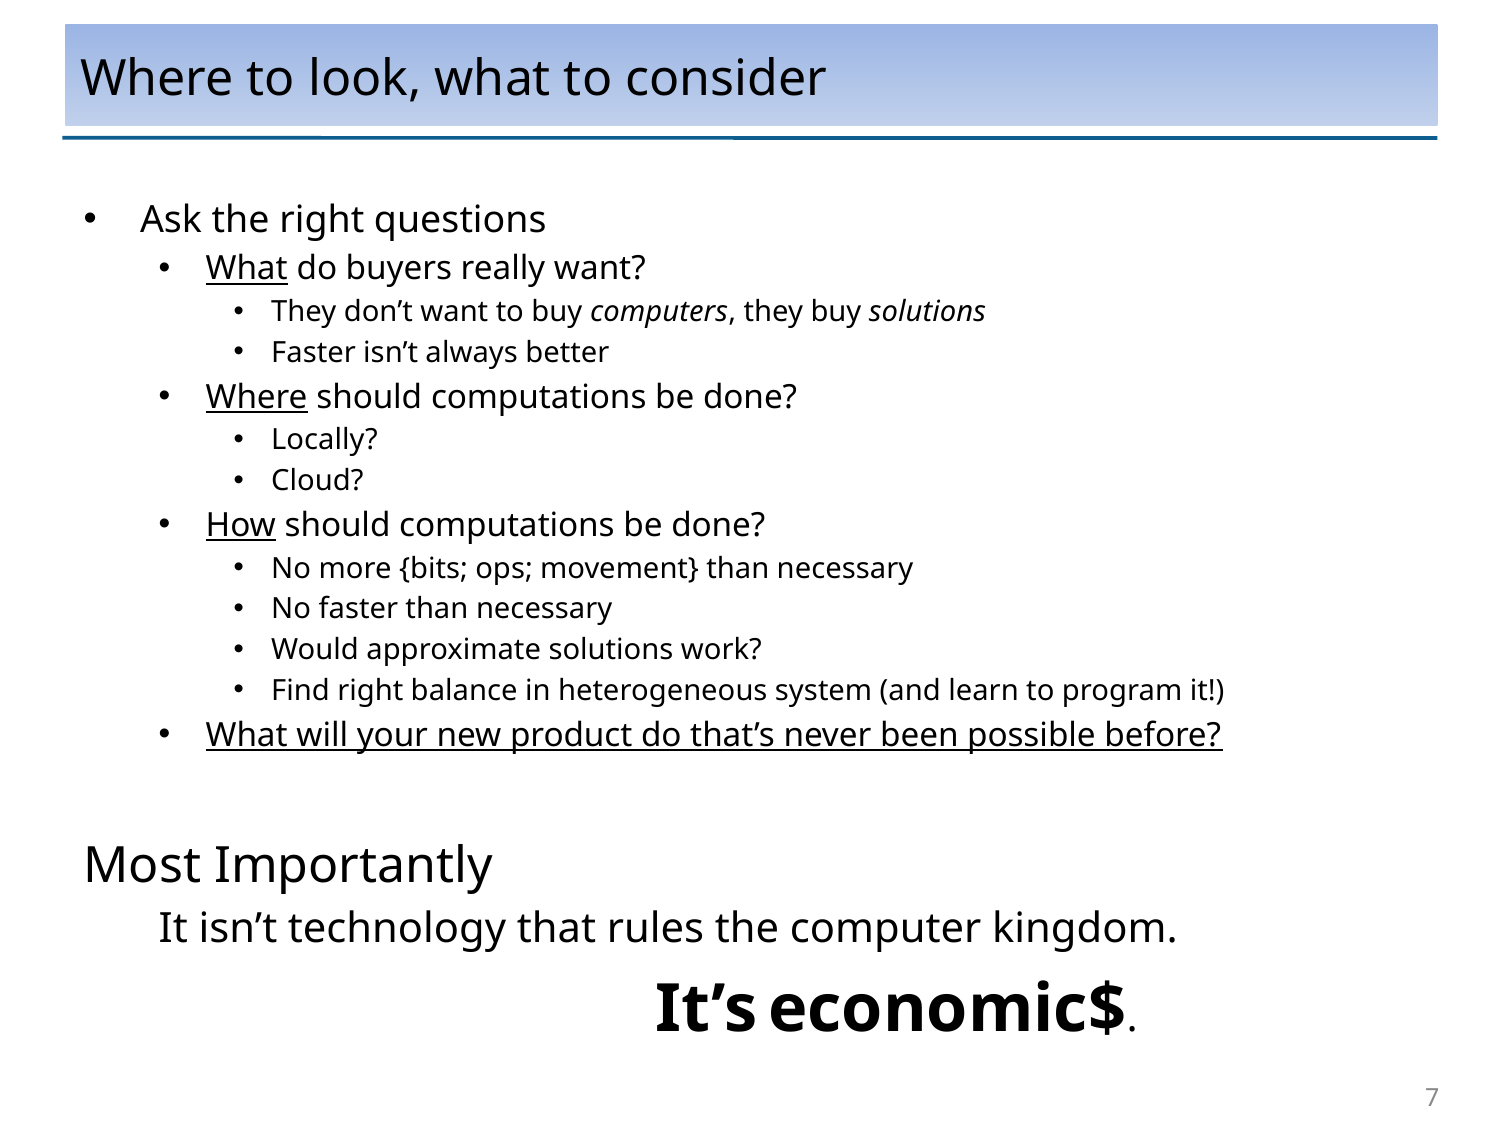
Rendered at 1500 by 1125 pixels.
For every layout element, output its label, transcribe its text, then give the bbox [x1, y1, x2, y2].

slide_number 7 [1329, 1074, 1455, 1123]
title Where to look, what to consider [65, 24, 1438, 126]
list Ask the right questions What do buyers really want? They don’t want to buy computers, they buy solutions Faster isn’t always better Where should computations be done? Locally? Cloud? How should computations be done? No more {bits; ops; movement} than necessary No faster than necessary Would approximate solutions work? Find right balance in heterogeneous system (and learn to program it!) What will your new product do that’s never been possible before? Most Importantly It isn’t technology that rules the computer kingdom. It’s economic$. [68, 187, 1432, 1063]
